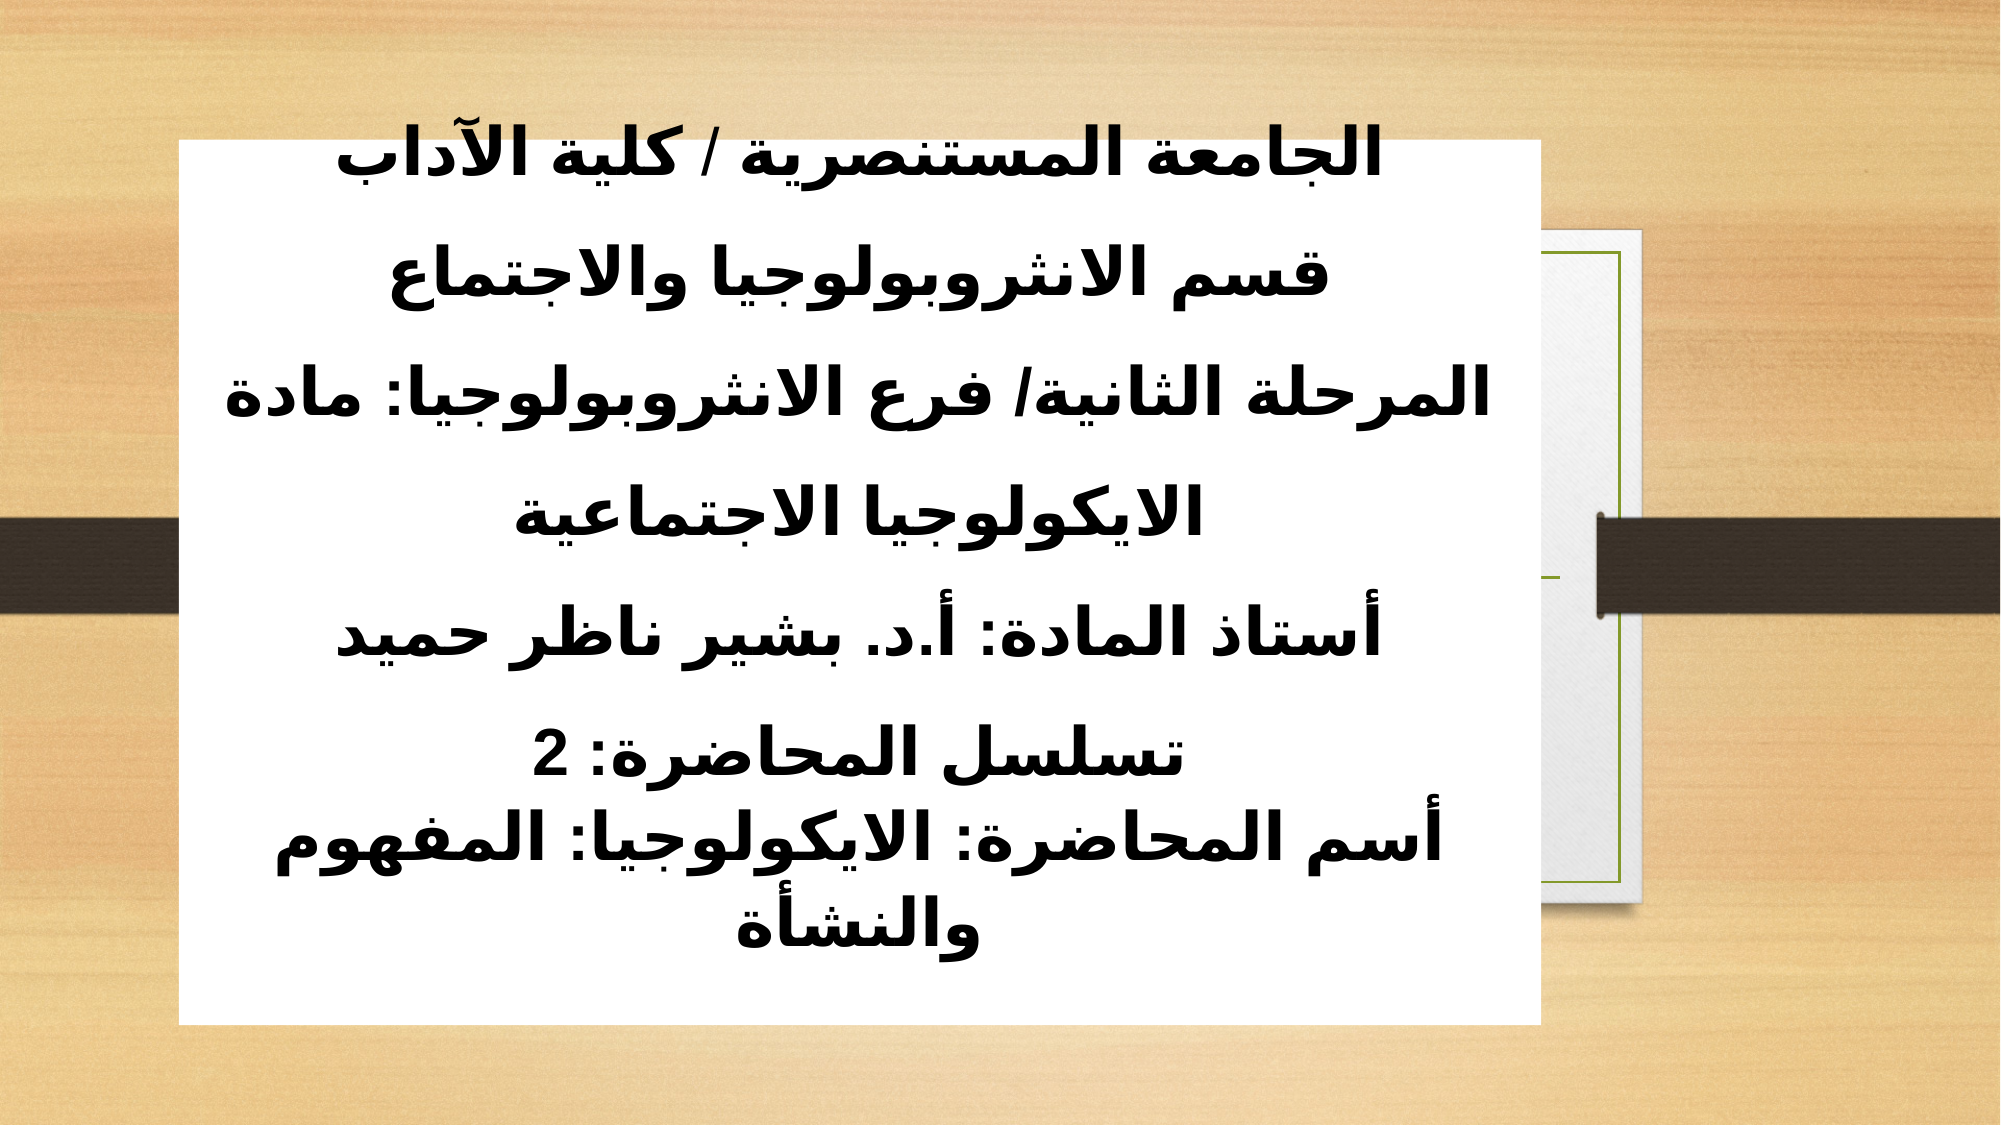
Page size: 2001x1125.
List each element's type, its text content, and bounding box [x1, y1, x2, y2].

picture [0, 0, 2001, 1125]
text_box الجامعة المستنصرية / كلية الآداب قسم الانثروبولوجيا والاجتماع المرحلة الثانية/ فرع الانثروبولوجيا: مادة الايكولوجيا الاجتماعية أستاذ المادة: أ.د. بشير ناظر حميد تسلسل المحاضرة: 2 أسم المحاضرة: الايكولوجيا: المفهوم والنشأة [177, 138, 1542, 1026]
